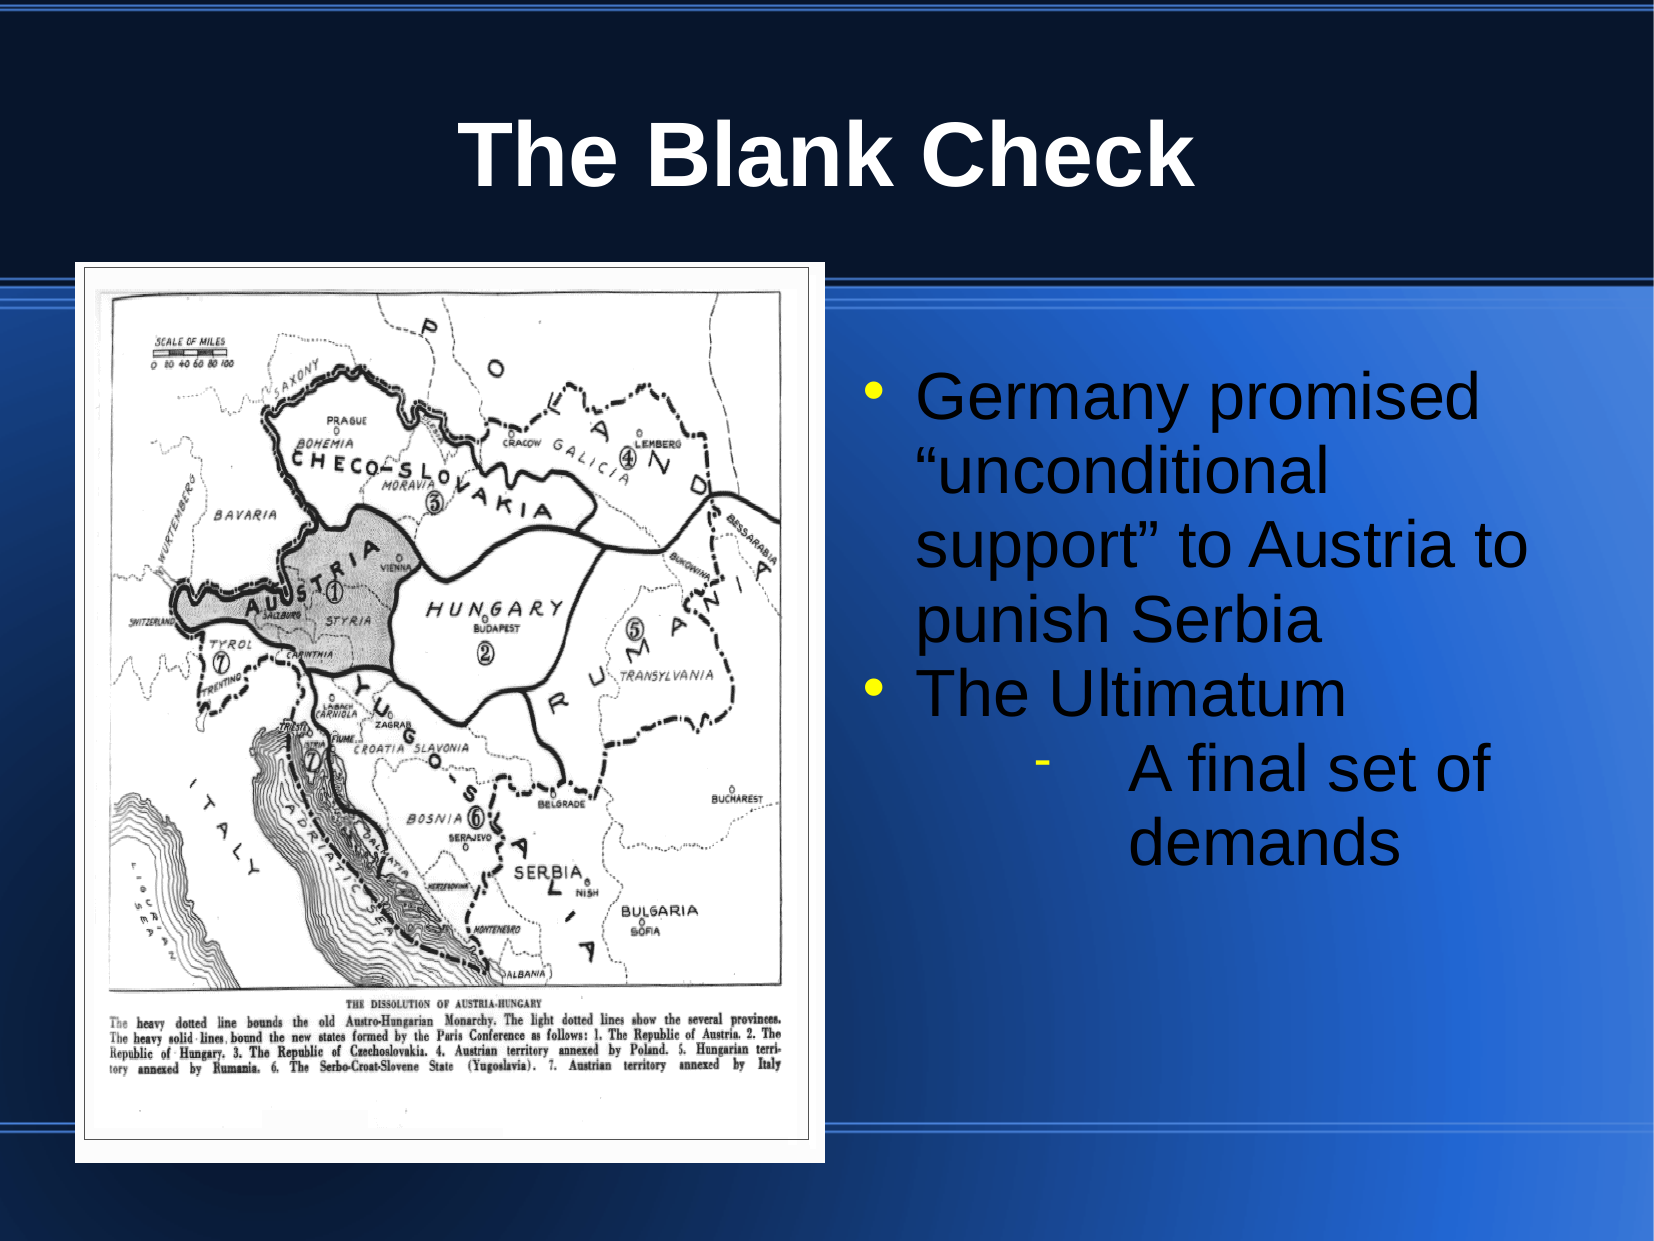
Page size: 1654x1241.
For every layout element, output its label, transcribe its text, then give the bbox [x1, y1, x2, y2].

title The Blank Check [82, 56, 1571, 249]
picture [0, 0, 1654, 1241]
list Germany promised “unconditional support” to Austria to punish Serbia The Ultimatum A final set of demands [845, 355, 1572, 1043]
